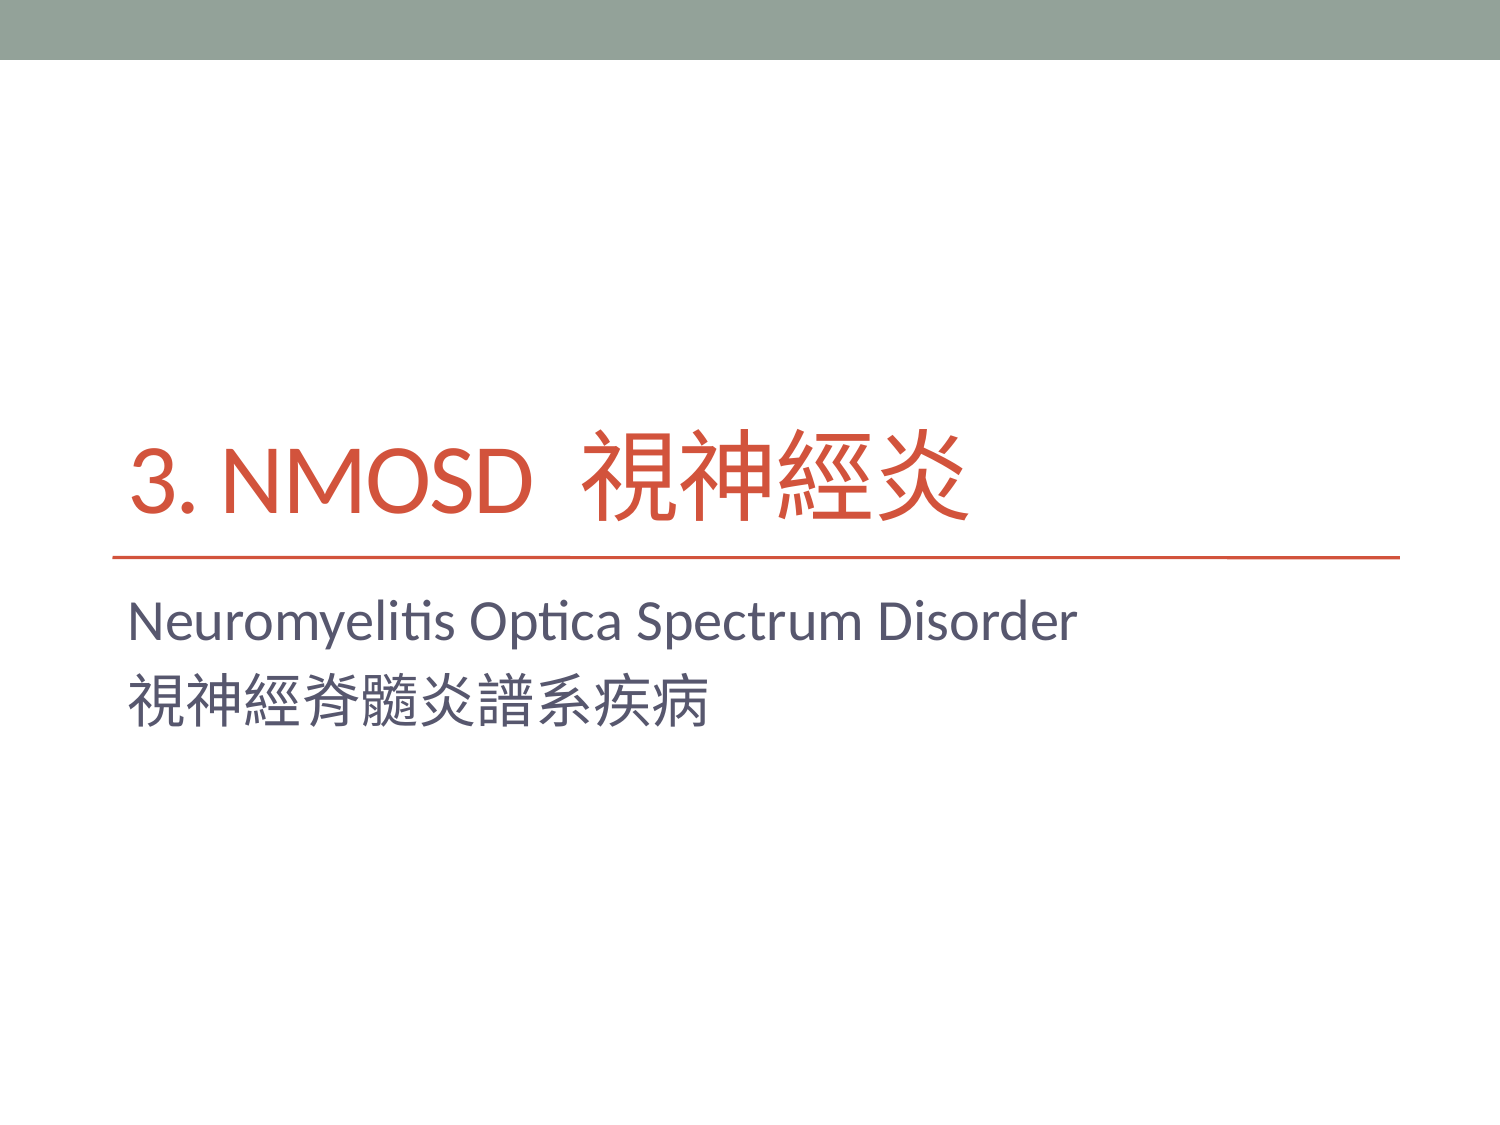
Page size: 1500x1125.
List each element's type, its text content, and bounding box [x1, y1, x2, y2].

title 3. NMOSD 視神經炎 [112, 224, 1400, 542]
subtitle Neuromyelitis Optica Spectrum Disorder 視神經脊髓炎譜系疾病 [112, 575, 1438, 863]
